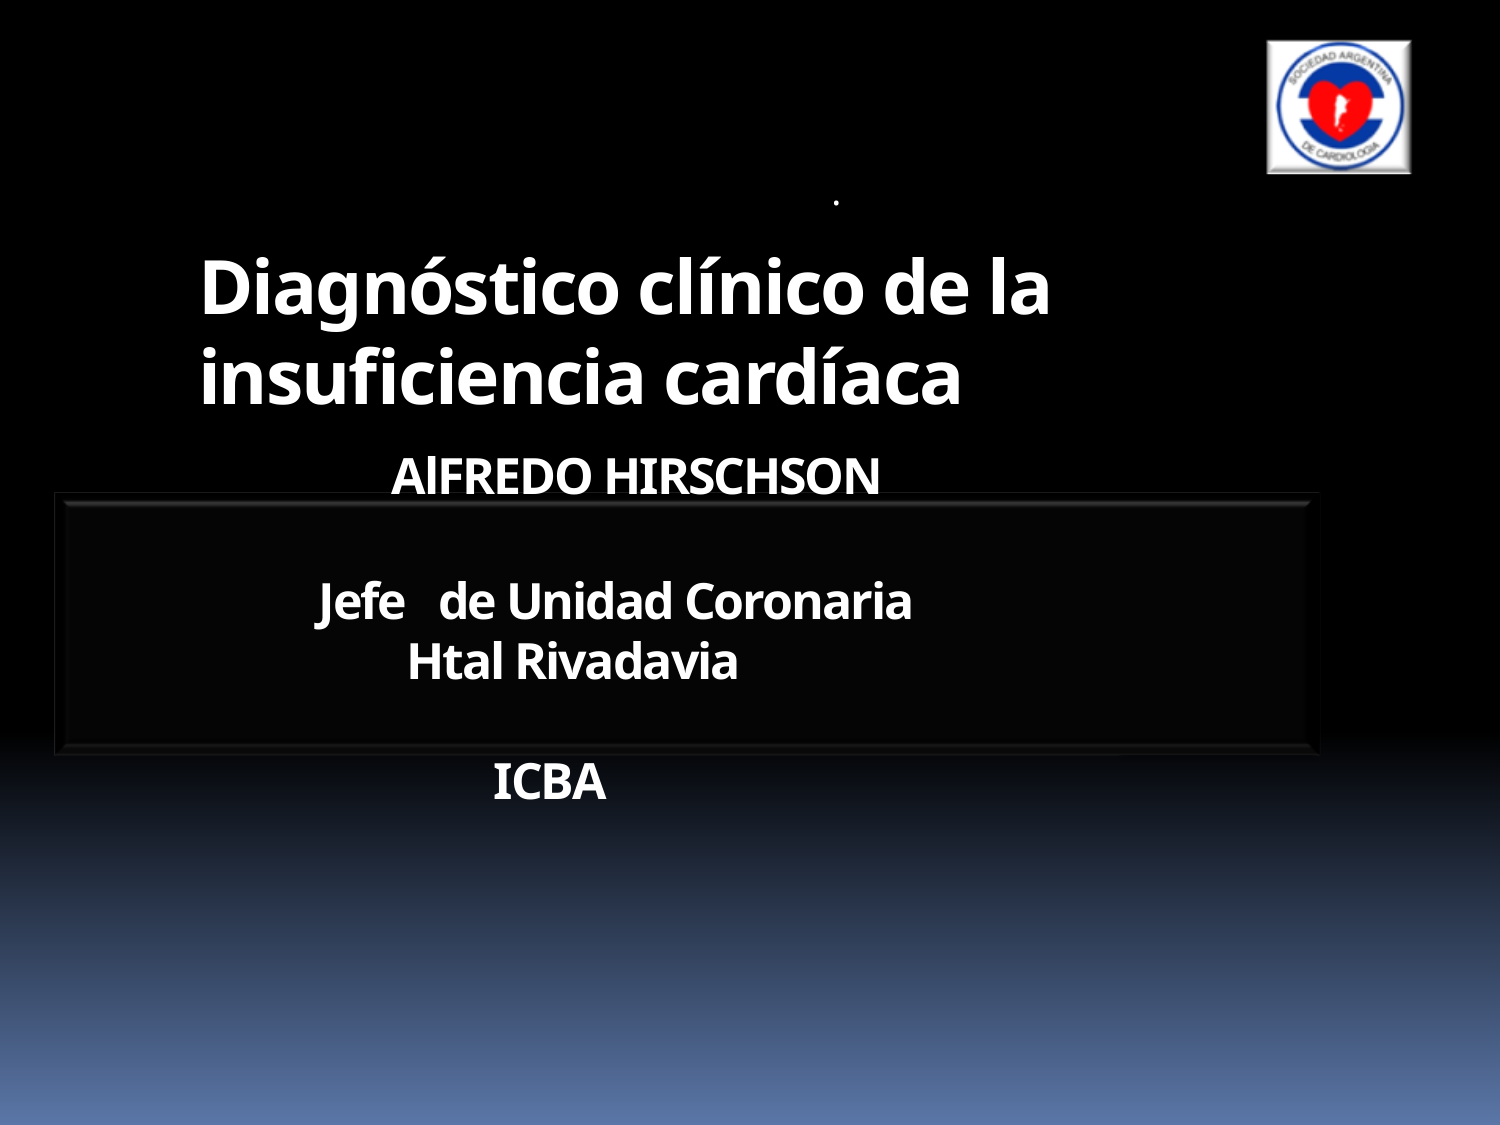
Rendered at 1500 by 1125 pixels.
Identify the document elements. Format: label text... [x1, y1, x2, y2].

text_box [52, 491, 1325, 769]
title Diagnóstico clínico de la insuficiencia cardíaca AlFREDO HIRSCHSON Jefe de Unidad Coronaria Htal Rivadavia ICBA [183, 327, 1459, 556]
subtitle . [111, 160, 1500, 327]
picture [1256, 37, 1422, 193]
